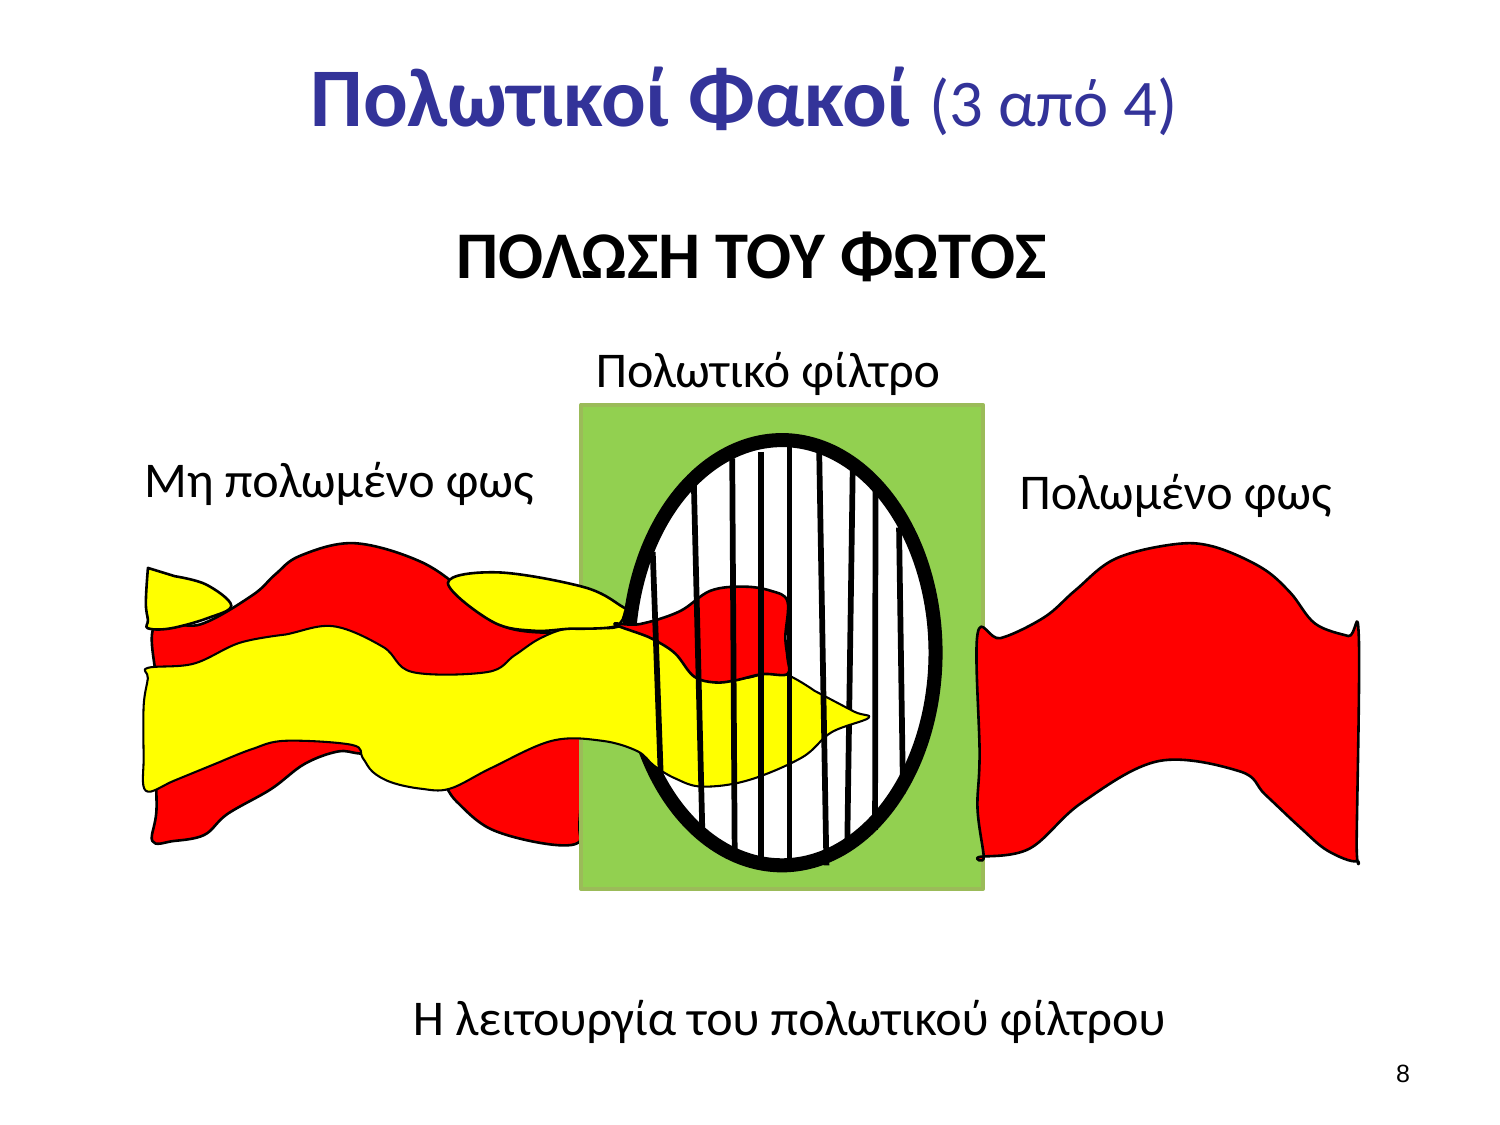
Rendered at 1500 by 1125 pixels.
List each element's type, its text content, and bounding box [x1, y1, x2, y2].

text_box Η λειτουργία του πολωτικού φίλτρου [398, 978, 1181, 1053]
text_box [129, 329, 1375, 890]
slide_number 7 [1074, 1042, 1425, 1103]
title Πολωτικοί Φακοί (3 από 4) [76, 19, 1427, 169]
text_box ΠΟΛΩΣΗ ΤΟΥ ΦΩΤΟΣ [397, 204, 1106, 299]
